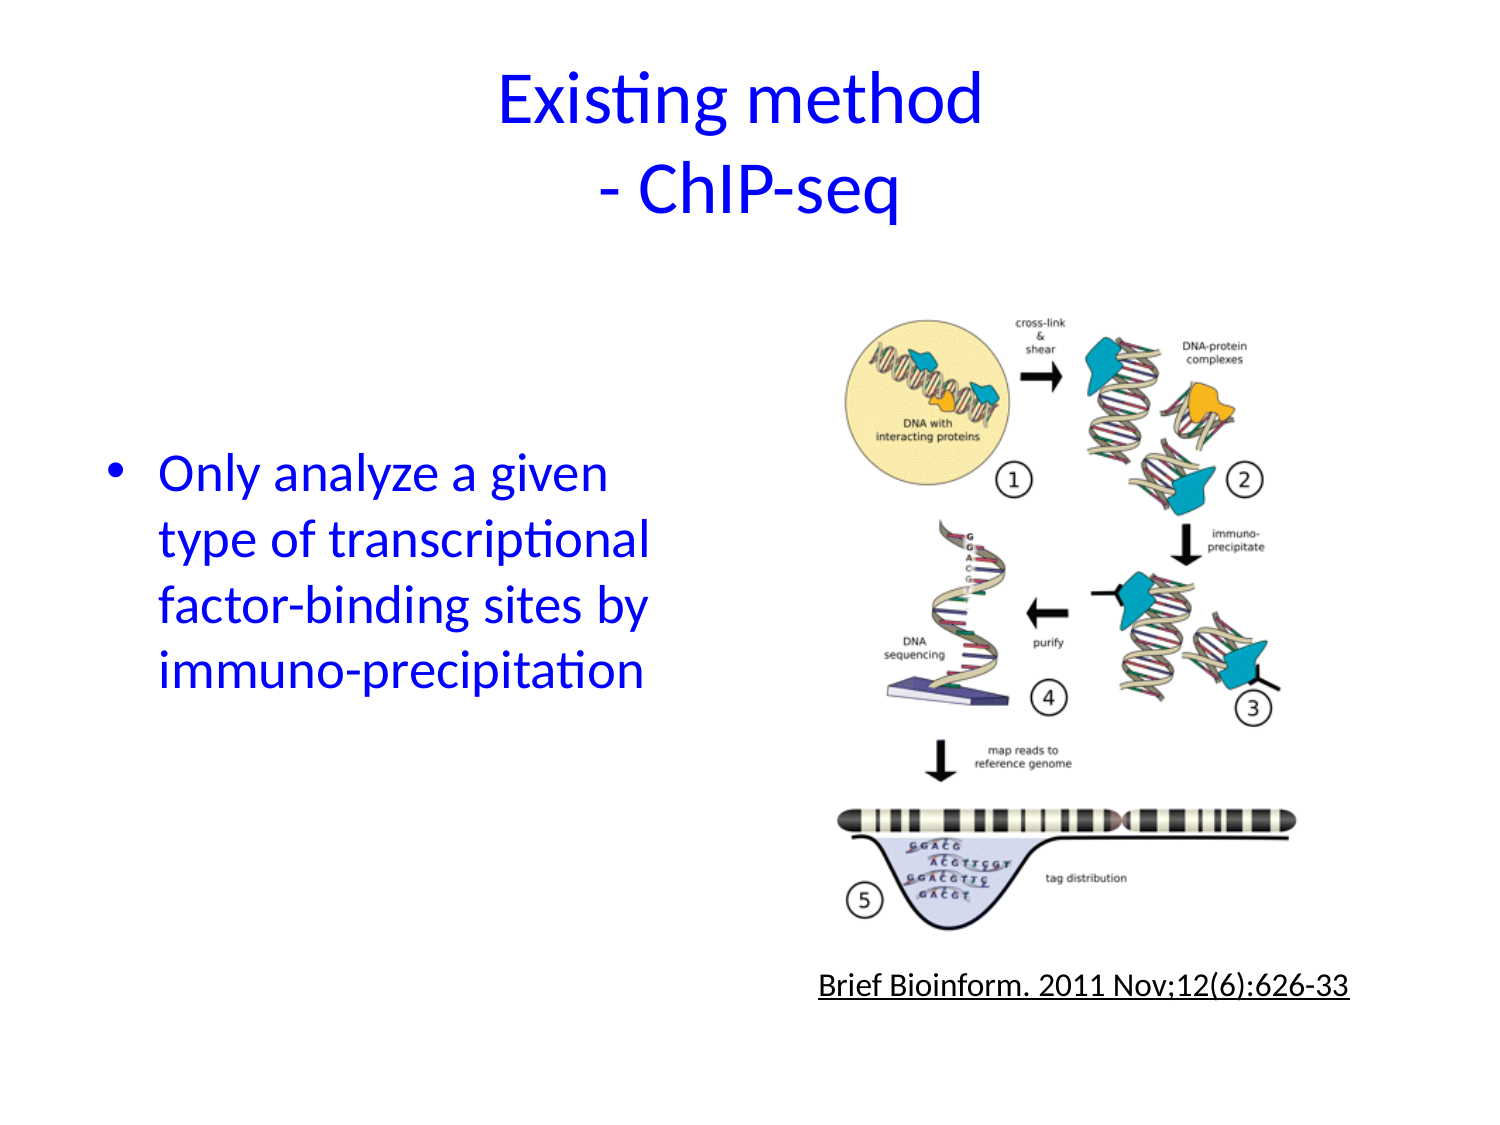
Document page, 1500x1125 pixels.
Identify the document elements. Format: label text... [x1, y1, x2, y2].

list Only analyze a given type of transcriptional factor-binding sites by immuno-precipitation [91, 429, 715, 708]
title Existing method - ChIP-seq [75, 45, 1425, 233]
text_box Brief Bioinform. 2011 Nov;12(6):626-33 [803, 955, 1365, 1010]
picture [834, 312, 1300, 934]
